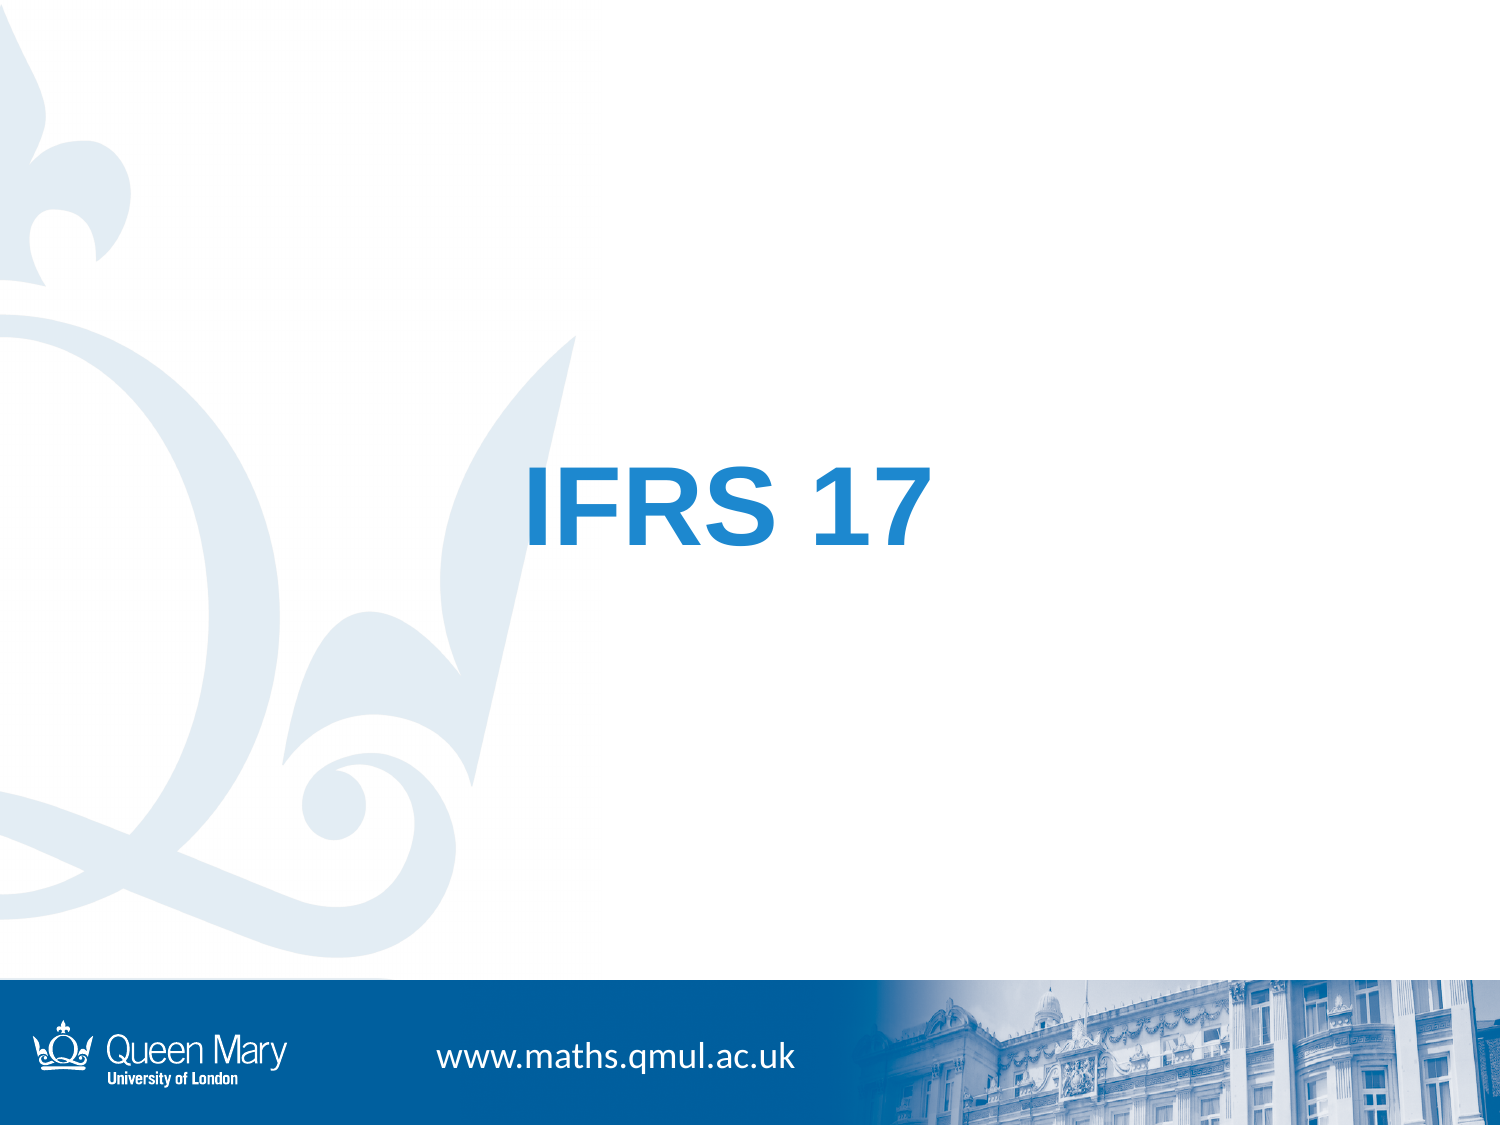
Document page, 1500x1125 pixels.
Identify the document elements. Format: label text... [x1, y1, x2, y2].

picture [0, 980, 1500, 1125]
title IFRS 17 [61, 407, 1396, 595]
